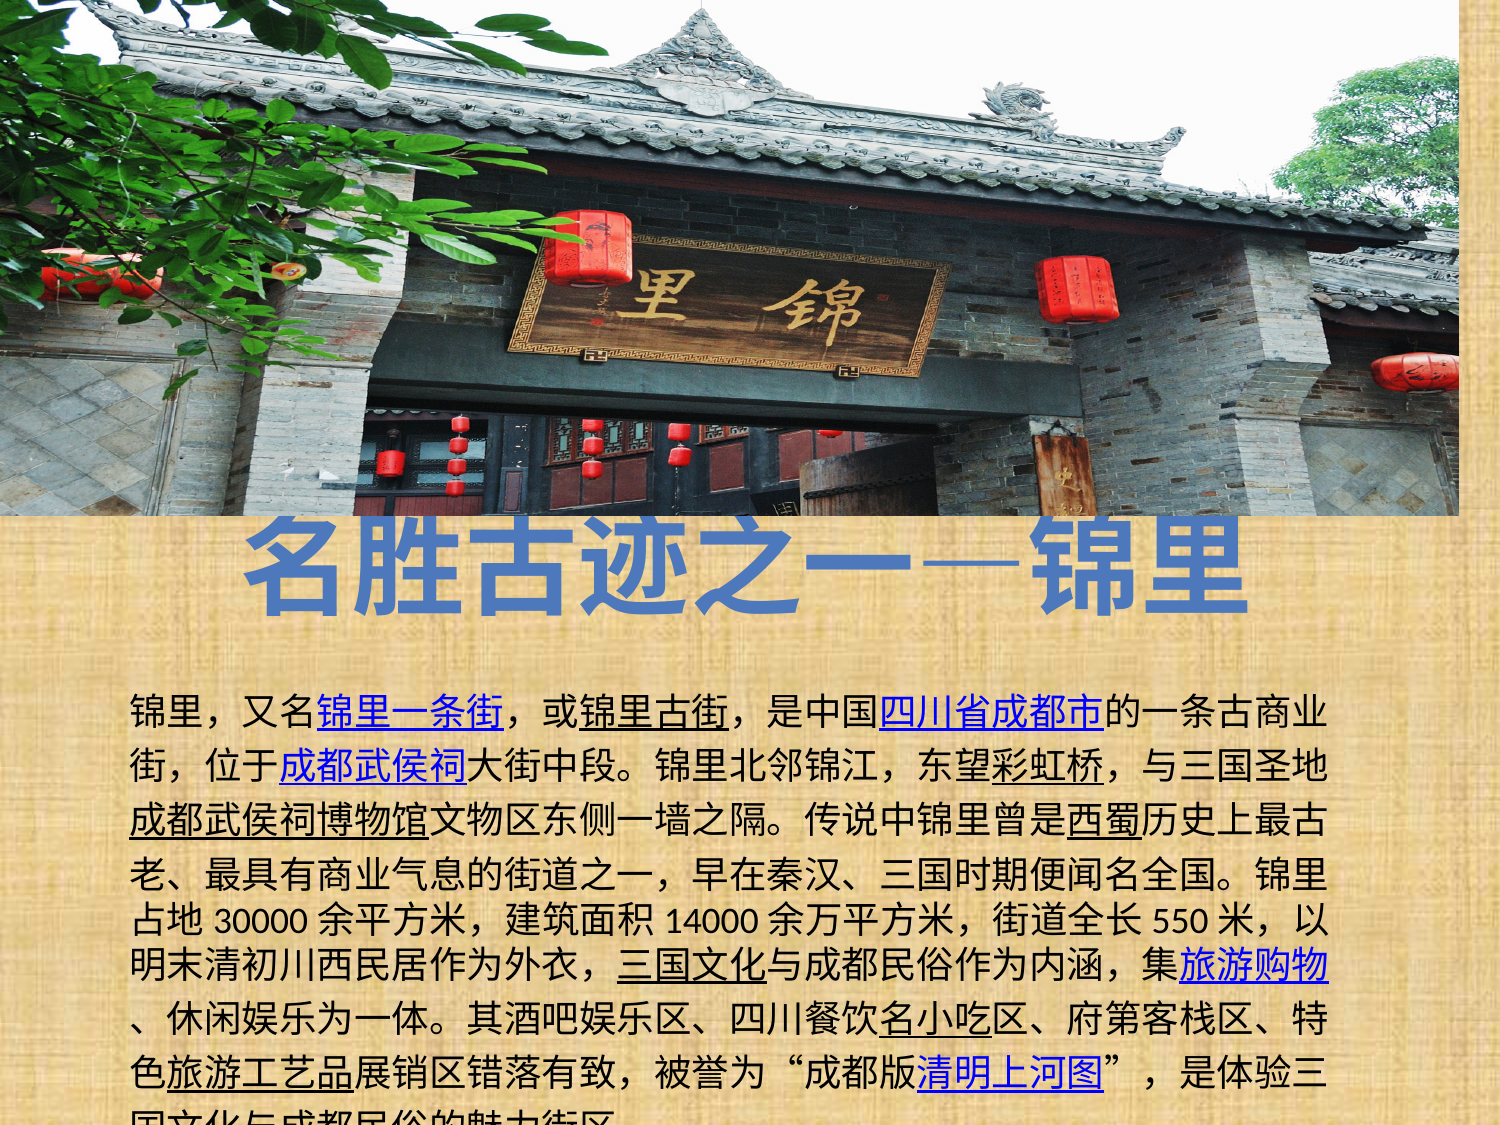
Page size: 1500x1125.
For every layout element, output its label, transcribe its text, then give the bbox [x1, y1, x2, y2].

picture [0, 0, 1500, 1125]
text_box 名胜古迹之一—锦里 [225, 524, 1268, 637]
text_box 锦里，又名锦里一条街，或锦里古街，是中国四川省成都市的一条古商业街，位于成都武侯祠大街中段。锦里北邻锦江，东望彩虹桥，与三国圣地成都武侯祠博物馆文物区东侧一墙之隔。传说中锦里曾是西蜀历史上最古老、最具有商业气息的街道之一，早在秦汉、三国时期便闻名全国。锦里占地30000余平方米，建筑面积14000余万平方米，街道全长550米，以明末清初川西民居作为外衣，三国文化与成都民俗作为内涵，集旅游购物、休闲娱乐为一体。其酒吧娱乐区、四川餐饮名小吃区、府第客栈区、特色旅游工艺品展销区错落有致，被誉为“成都版清明上河图”，是体验三国文化与成都民俗的魅力街区。 [114, 680, 1379, 1125]
